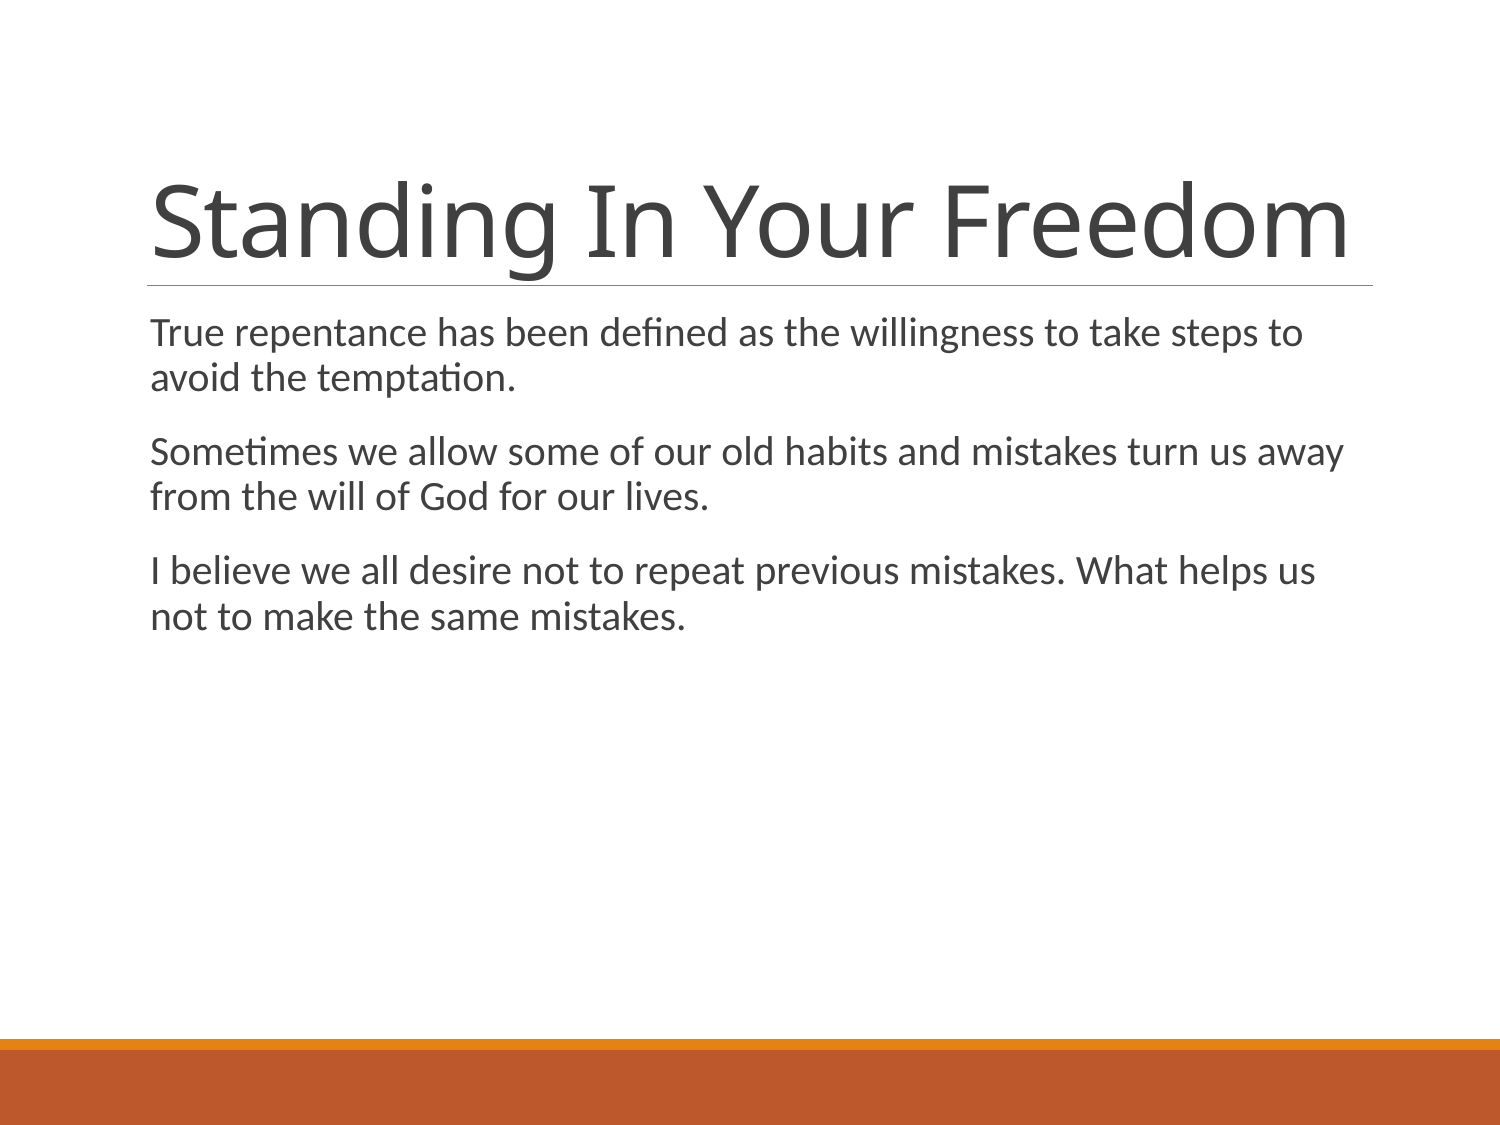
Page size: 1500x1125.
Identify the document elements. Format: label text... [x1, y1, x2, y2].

title Standing In Your Freedom [135, 47, 1373, 285]
list True repentance has been defined as the willingness to take steps to avoid the temptation. Sometimes we allow some of our old habits and mistakes turn us away from the will of God for our lives. I believe we all desire not to repeat previous mistakes. What helps us not to make the same mistakes. [135, 302, 1373, 963]
